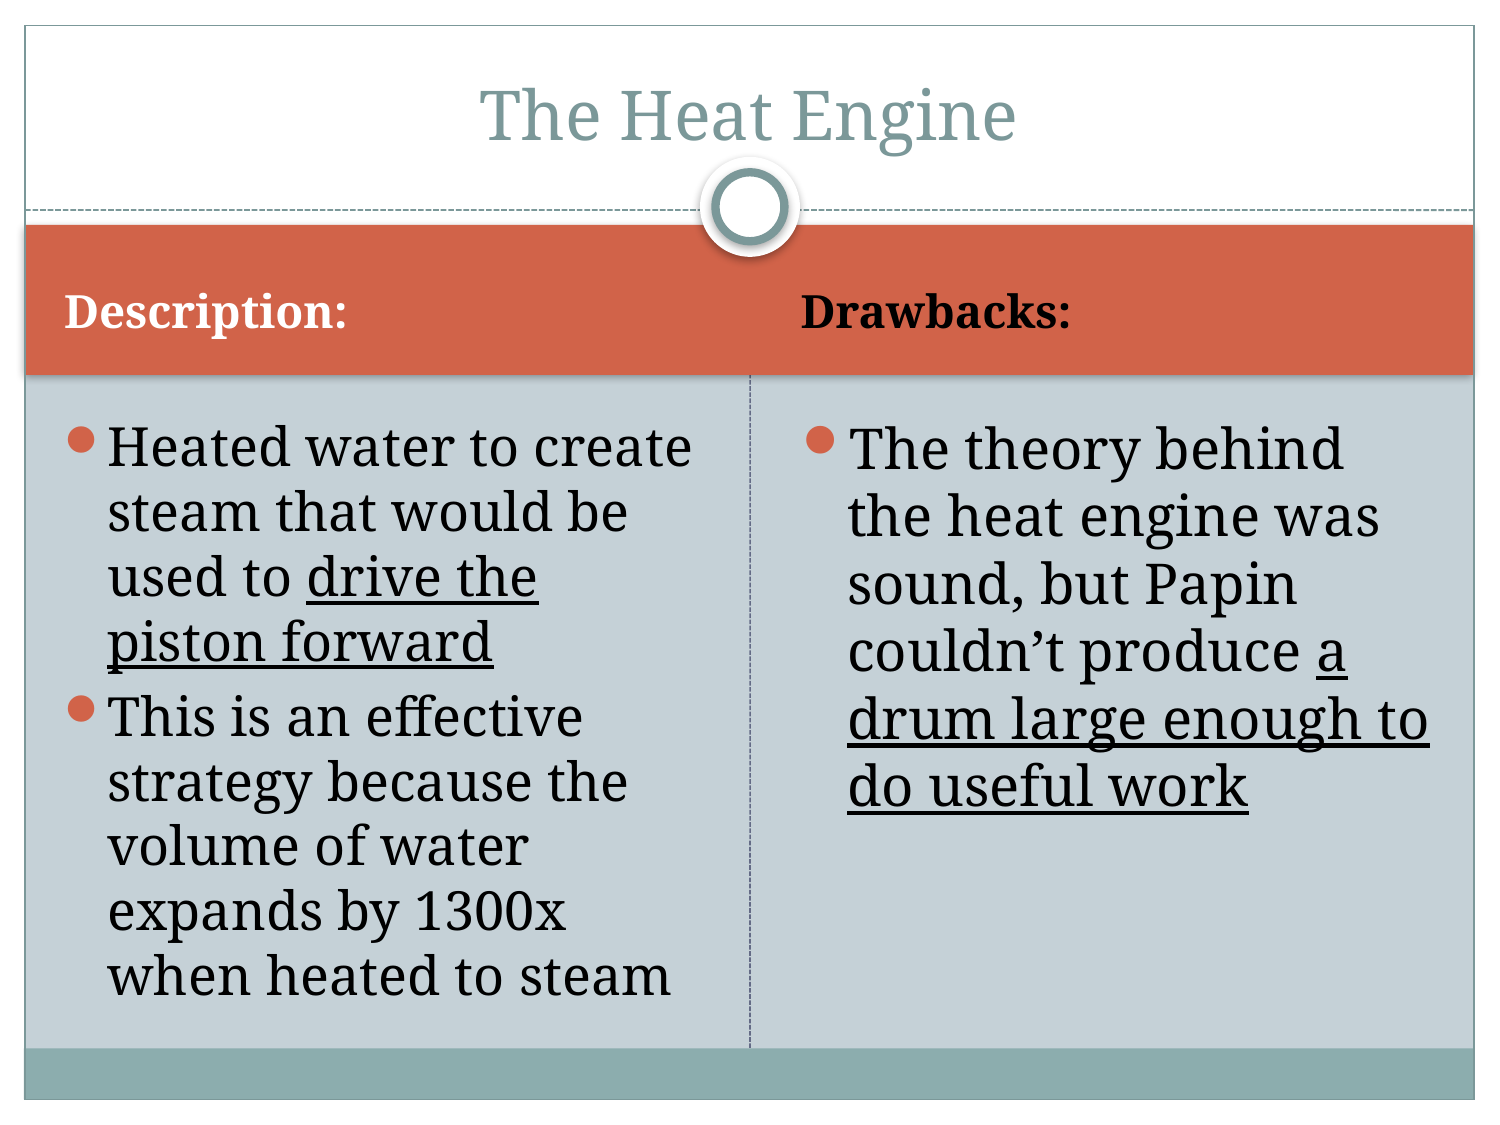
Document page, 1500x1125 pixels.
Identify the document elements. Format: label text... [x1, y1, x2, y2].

list Heated water to create steam that would be used to drive the piston forward This is an effective strategy because the volume of water expands by 1300x when heated to steam [49, 405, 713, 1032]
title The Heat Engine [49, 37, 1450, 162]
list Drawbacks: [785, 249, 1450, 371]
list Description: [48, 249, 714, 371]
list The theory behind the heat engine was sound, but Papin couldn’t produce a drum large enough to do useful work [787, 405, 1450, 1033]
